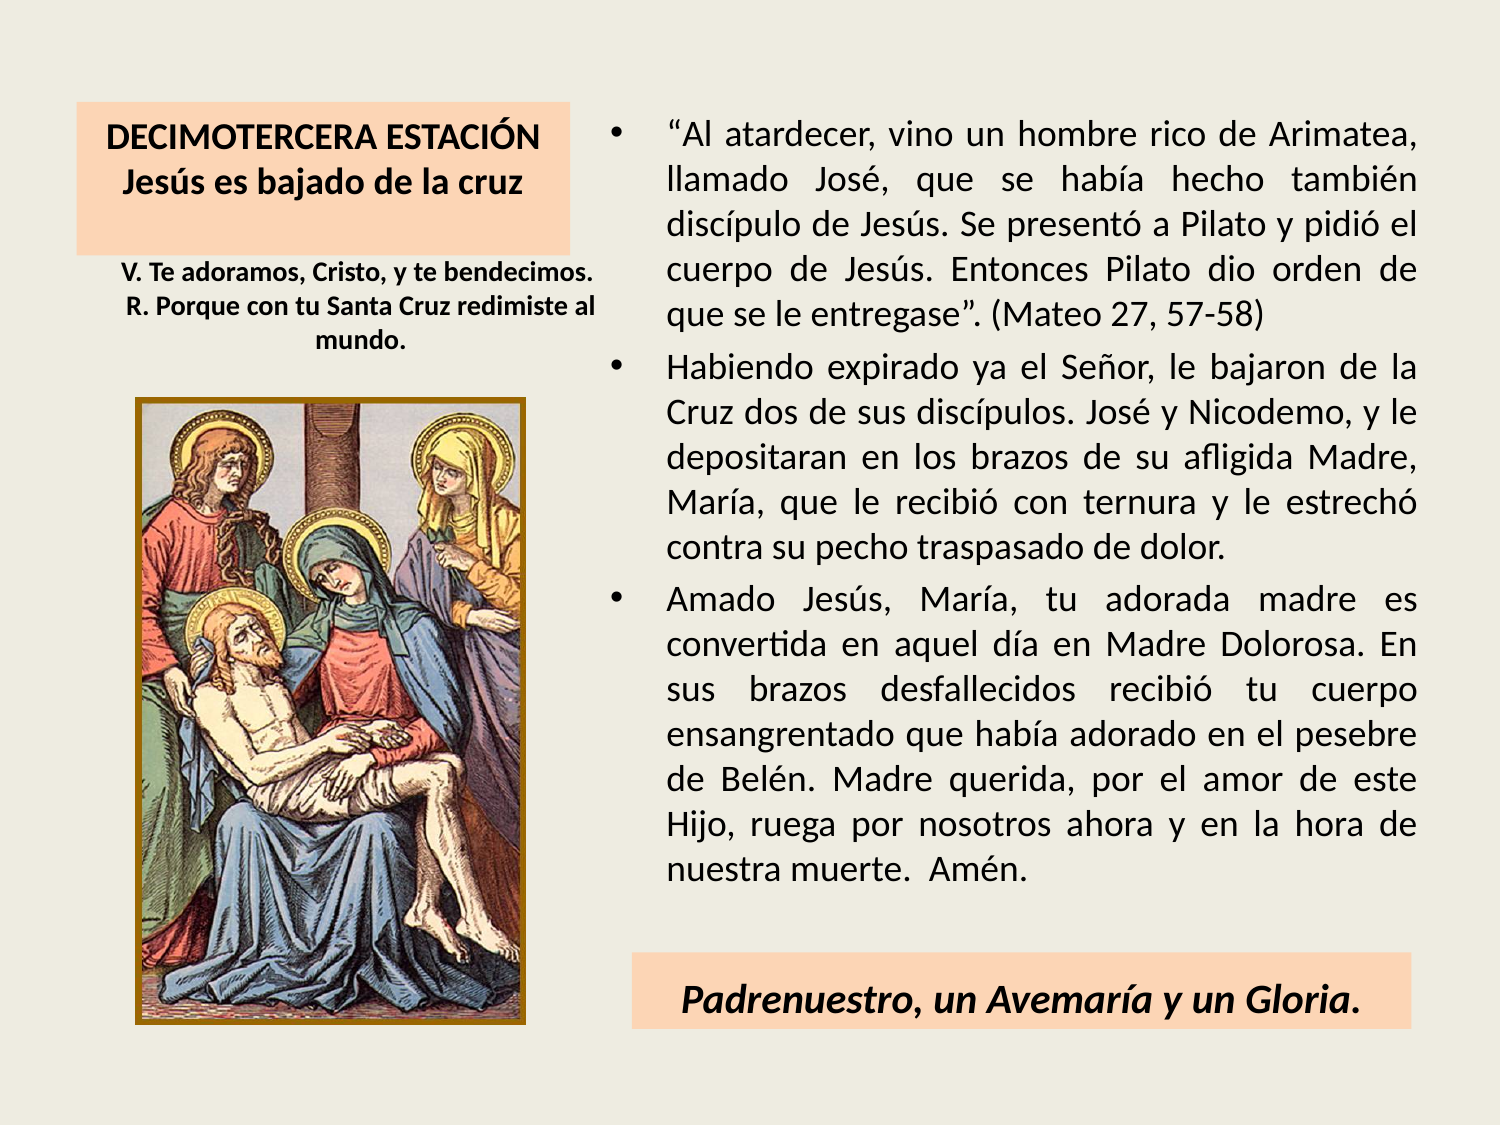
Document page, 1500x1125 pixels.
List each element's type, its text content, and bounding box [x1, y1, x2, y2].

picture [135, 396, 526, 1025]
list “Al atardecer, vino un hombre rico de Arimatea, llamado José, que se había hecho también discípulo de Jesús. Se presentó a Pilato y pidió el cuerpo de Jesús. Entonces Pilato dio orden de que se le entregase”. (Mateo 27, 57-58) Habiendo expirado ya el Señor, le bajaron de la Cruz dos de sus discípulos. José y Nicodemo, y le depositaran en los brazos de su afligida Madre, María, que le recibió con ternura y le estrechó contra su pecho traspasado de dolor. Amado Jesús, María, tu adorada madre es convertida en aquel día en Madre Dolorosa. En sus brazos desfallecidos recibió tu cuerpo ensangrentado que había adorado en el pesebre de Belén. Madre querida, por el amor de este Hijo, ruega por nosotros ahora y en la hora de nuestra muerte. Amén. [595, 49, 1434, 905]
text_box Padrenuestro, un Avemaría y un Gloria. [631, 952, 1412, 1029]
title DECIMOTERCERA ESTACIÓN Jesús es bajado de la cruz [76, 101, 571, 256]
text_box V. Te adoramos, Cristo, y te bendecimos. R. Porque con tu Santa Cruz redimiste al mundo. [101, 243, 620, 397]
